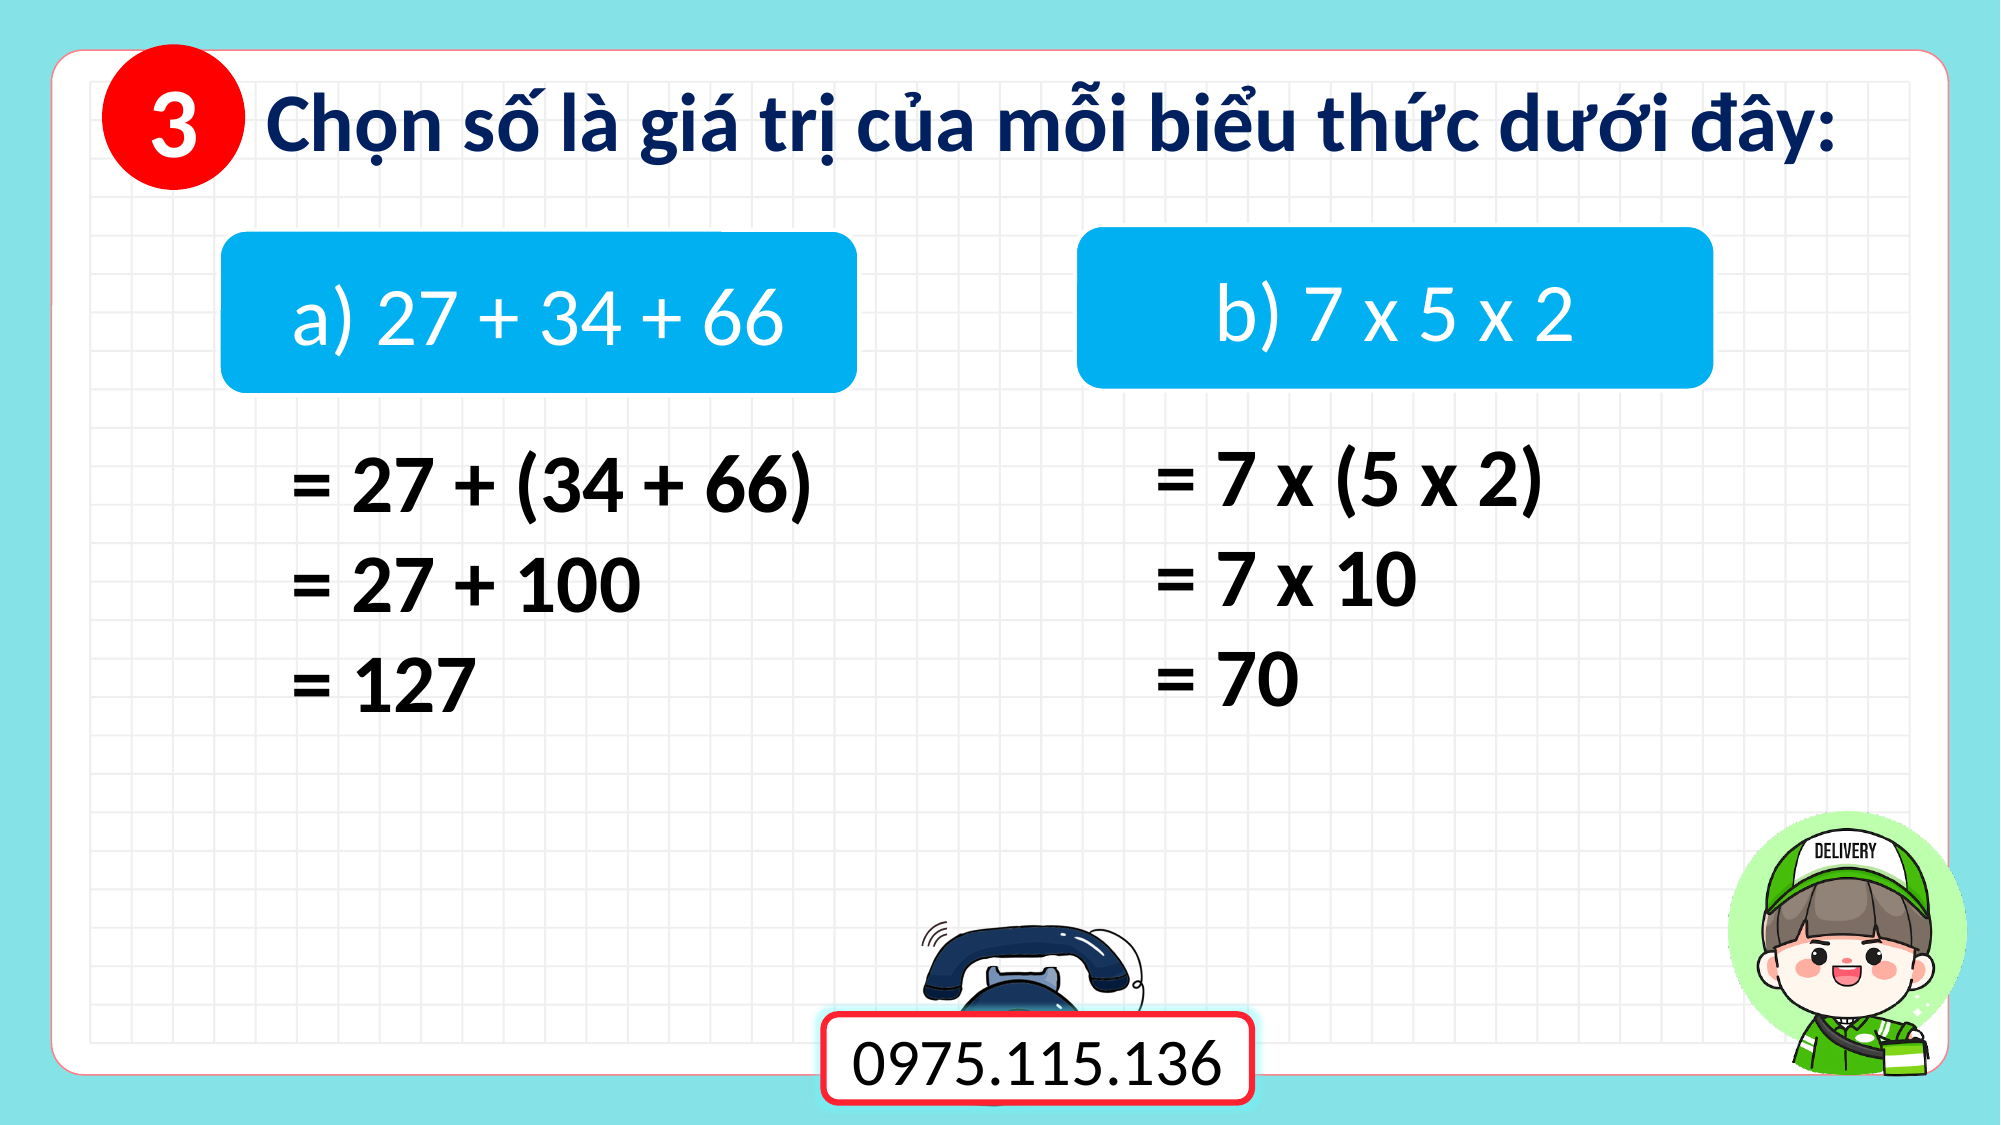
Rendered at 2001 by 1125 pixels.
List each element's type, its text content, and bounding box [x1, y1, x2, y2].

picture [1665, 796, 2000, 1087]
text_box b) 7 x 5 x 2 [1072, 222, 1718, 393]
text_box Chọn số là giá trị của mỗi biểu thức dưới đây: [234, 60, 1872, 175]
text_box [823, 826, 1253, 1125]
text_box 3 [102, 44, 246, 190]
text_box a) 27 + 34 + 66 [216, 227, 862, 398]
text_box = 7 x (5 x 2) = 7 x 10 = 70 [1140, 415, 1697, 731]
text_box = 27 + (34 + 66) = 27 + 100 = 127 [276, 421, 833, 737]
